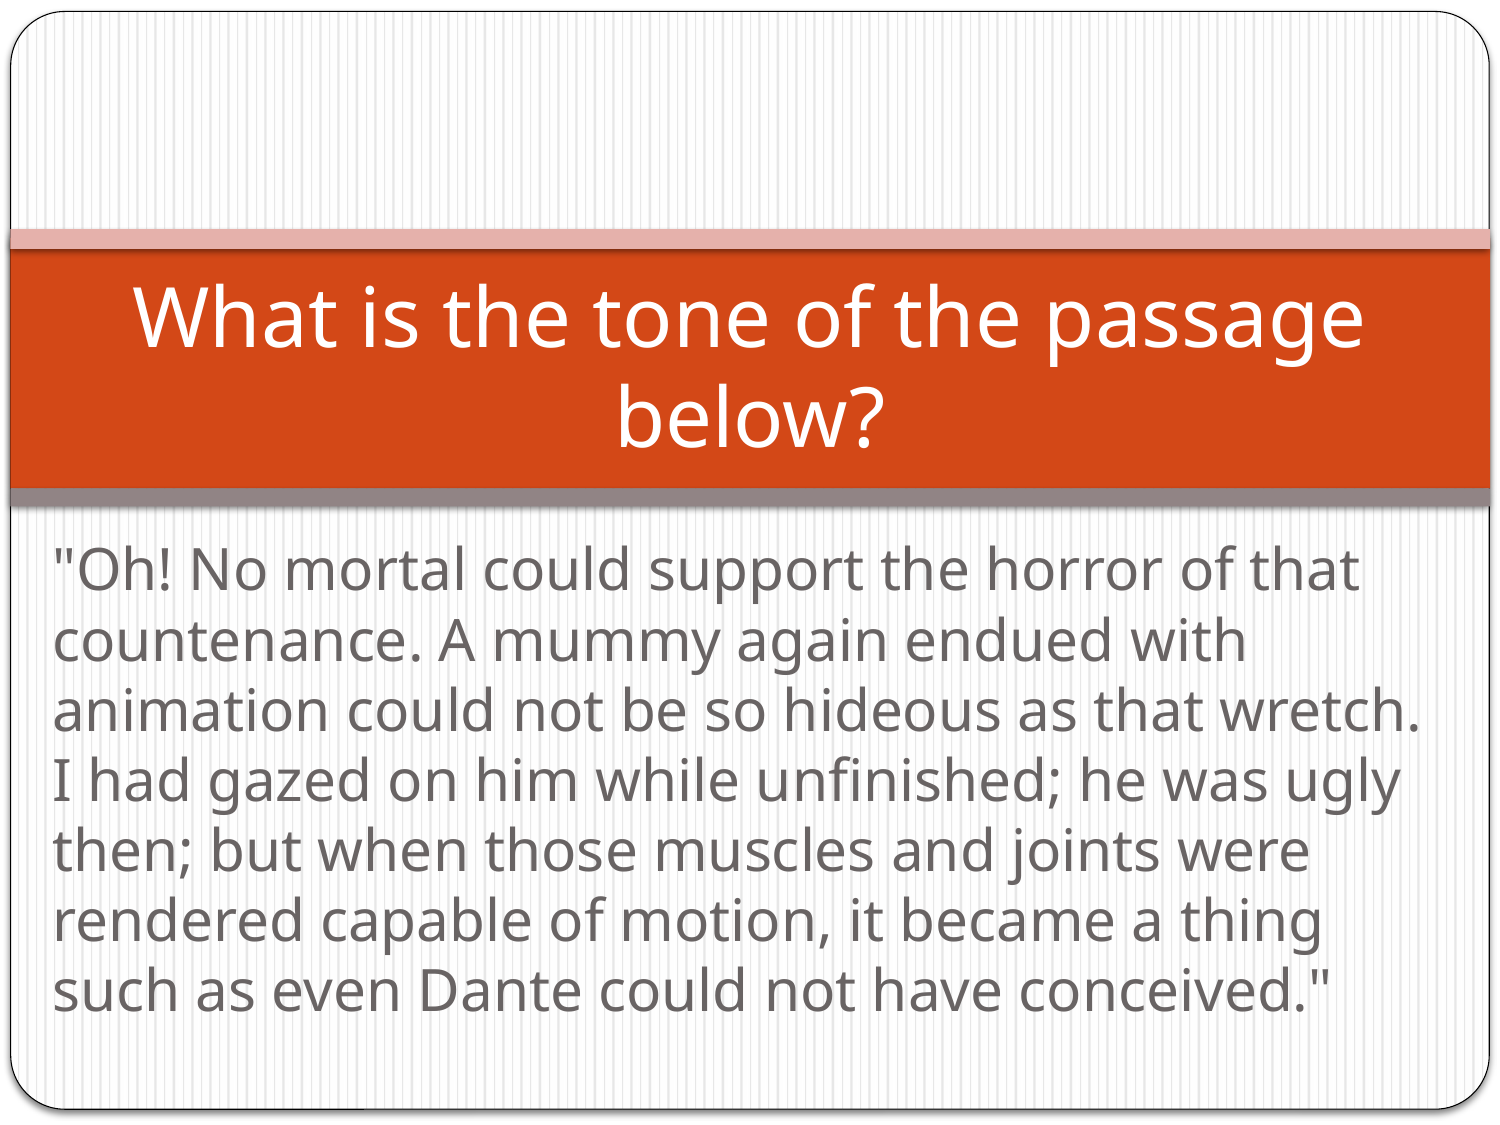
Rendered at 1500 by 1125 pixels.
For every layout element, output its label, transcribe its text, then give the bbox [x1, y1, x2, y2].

title What is the tone of the passage below? [75, 247, 1425, 489]
subtitle "Oh! No mortal could support the horror of that countenance. A mummy again endued with animation could not be so hideous as that wretch. I had gazed on him while unfinished; he was ugly then; but when those muscles and joints were rendered capable of motion, it became a thing such as even Dante could not have conceived." [37, 525, 1463, 1100]
